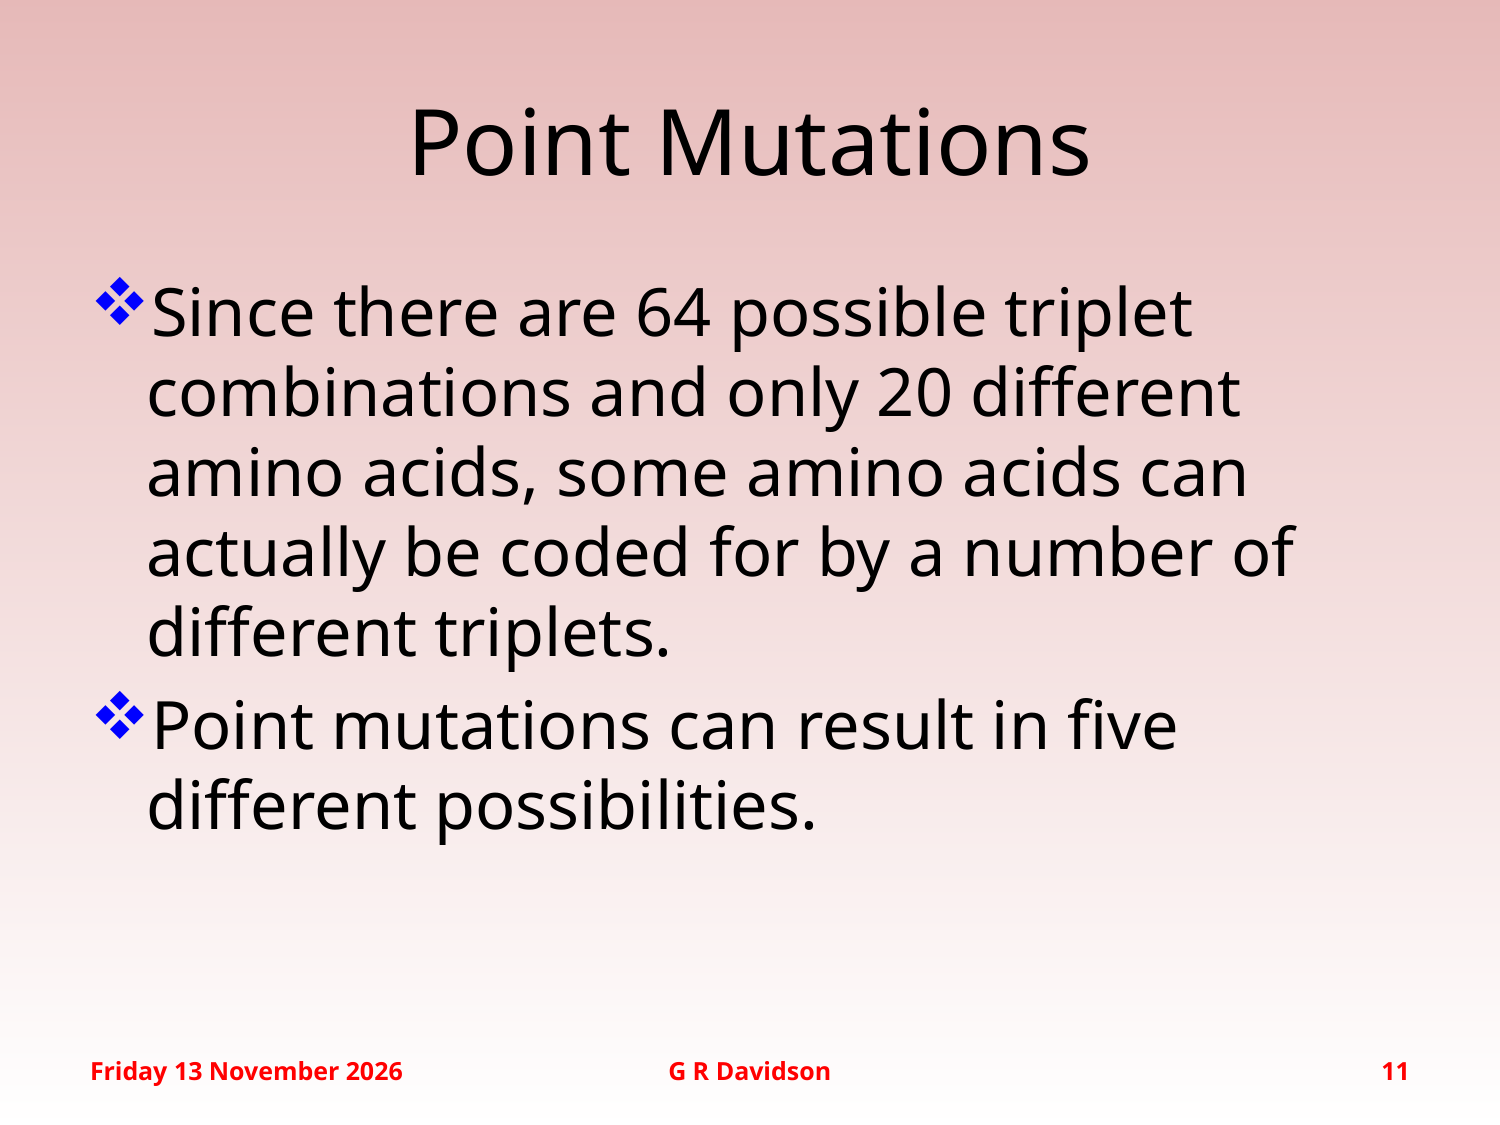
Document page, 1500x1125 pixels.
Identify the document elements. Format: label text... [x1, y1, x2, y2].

footer G R Davidson [512, 1042, 988, 1103]
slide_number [75, 1042, 512, 1103]
slide_number 11 [1074, 1042, 1425, 1103]
list Since there are 64 possible triplet combinations and only 20 different amino acids, some amino acids can actually be coded for by a number of different triplets. Point mutations can result in five different possibilities. [75, 262, 1425, 1005]
title Point Mutations [75, 45, 1425, 233]
